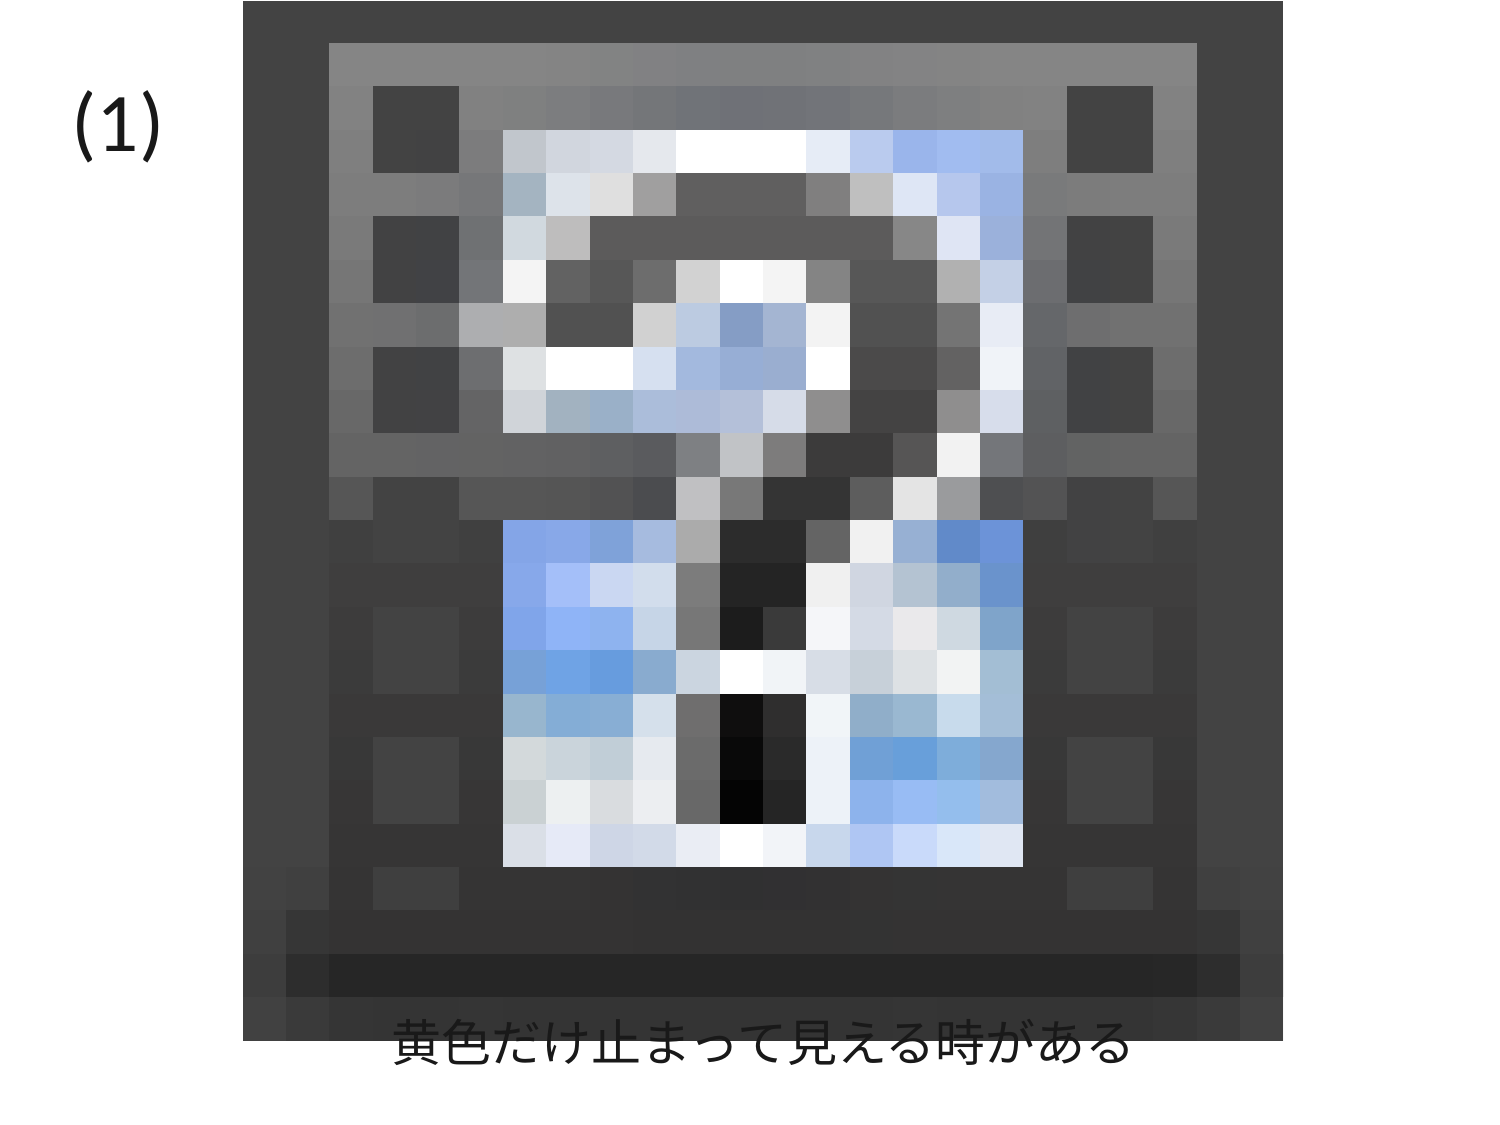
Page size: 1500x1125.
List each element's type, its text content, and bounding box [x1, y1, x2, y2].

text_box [242, 0, 1285, 1042]
text_box (1) [56, 60, 180, 176]
text_box 黄色だけ止まって見える時がある [376, 1050, 1151, 1079]
